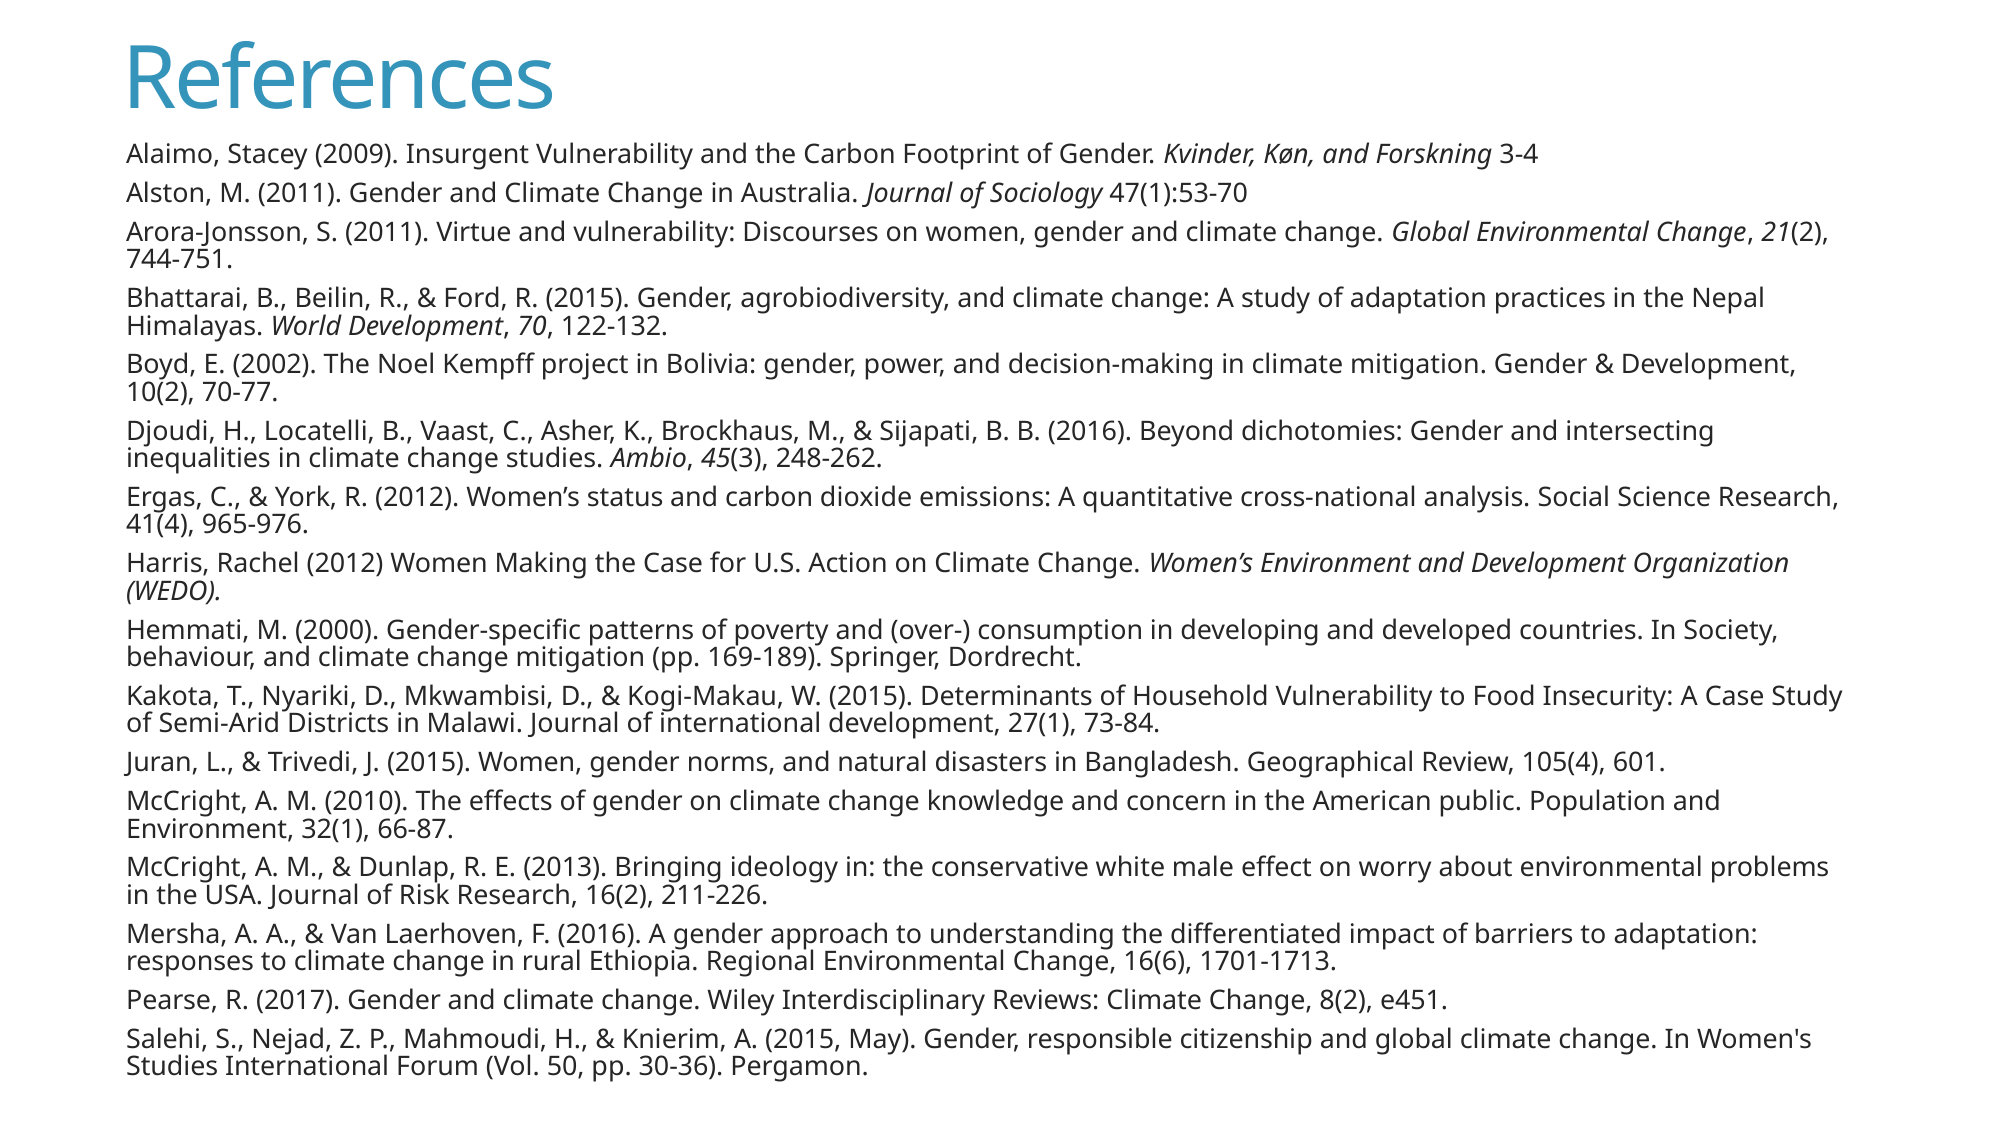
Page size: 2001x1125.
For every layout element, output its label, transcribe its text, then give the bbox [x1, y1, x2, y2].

title References [107, 29, 1875, 134]
list Alaimo, Stacey (2009). Insurgent Vulnerability and the Carbon Footprint of Gender. Kvinder, Køn, and Forskning 3-4 Alston, M. (2011). Gender and Climate Change in Australia. Journal of Sociology 47(1):53-70 Arora-Jonsson, S. (2011). Virtue and vulnerability: Discourses on women, gender and climate change. Global Environmental Change, 21(2), 744-751. Bhattarai, B., Beilin, R., & Ford, R. (2015). Gender, agrobiodiversity, and climate change: A study of adaptation practices in the Nepal Himalayas. World Development, 70, 122-132. Boyd, E. (2002). The Noel Kempff project in Bolivia: gender, power, and decision-making in climate mitigation. Gender & Development, 10(2), 70-77. Djoudi, H., Locatelli, B., Vaast, C., Asher, K., Brockhaus, M., & Sijapati, B. B. (2016). Beyond dichotomies: Gender and intersecting inequalities in climate change studies. Ambio, 45(3), 248-262. Ergas, C., & York, R. (2012). Women’s status and carbon dioxide emissions: A quantitative cross-national analysis. Social Science Research, 41(4), 965-976. Harris, Rachel (2012) Women Making the Case for U.S. Action on Climate Change. Women’s Environment and Development Organization (WEDO). Hemmati, M. (2000). Gender-specific patterns of poverty and (over-) consumption in developing and developed countries. In Society, behaviour, and climate change mitigation (pp. 169-189). Springer, Dordrecht. Kakota, T., Nyariki, D., Mkwambisi, D., & Kogi‐Makau, W. (2015). Determinants of Household Vulnerability to Food Insecurity: A Case Study of Semi‐Arid Districts in Malawi. Journal of international development, 27(1), 73-84. Juran, L., & Trivedi, J. (2015). Women, gender norms, and natural disasters in Bangladesh. Geographical Review, 105(4), 601. McCright, A. M. (2010). The effects of gender on climate change knowledge and concern in the American public. Population and Environment, 32(1), 66-87. McCright, A. M., & Dunlap, R. E. (2013). Bringing ideology in: the conservative white male effect on worry about environmental problems in the USA. Journal of Risk Research, 16(2), 211-226. Mersha, A. A., & Van Laerhoven, F. (2016). A gender approach to understanding the differentiated impact of barriers to adaptation: responses to climate change in rural Ethiopia. Regional Environmental Change, 16(6), 1701-1713. Pearse, R. (2017). Gender and climate change. Wiley Interdisciplinary Reviews: Climate Change, 8(2), e451. Salehi, S., Nejad, Z. P., Mahmoudi, H., & Knierim, A. (2015, May). Gender, responsible citizenship and global climate change. In Women's Studies International Forum (Vol. 50, pp. 30-36). Pergamon. [111, 133, 1876, 1096]
slide_number [1437, 963, 1918, 1125]
